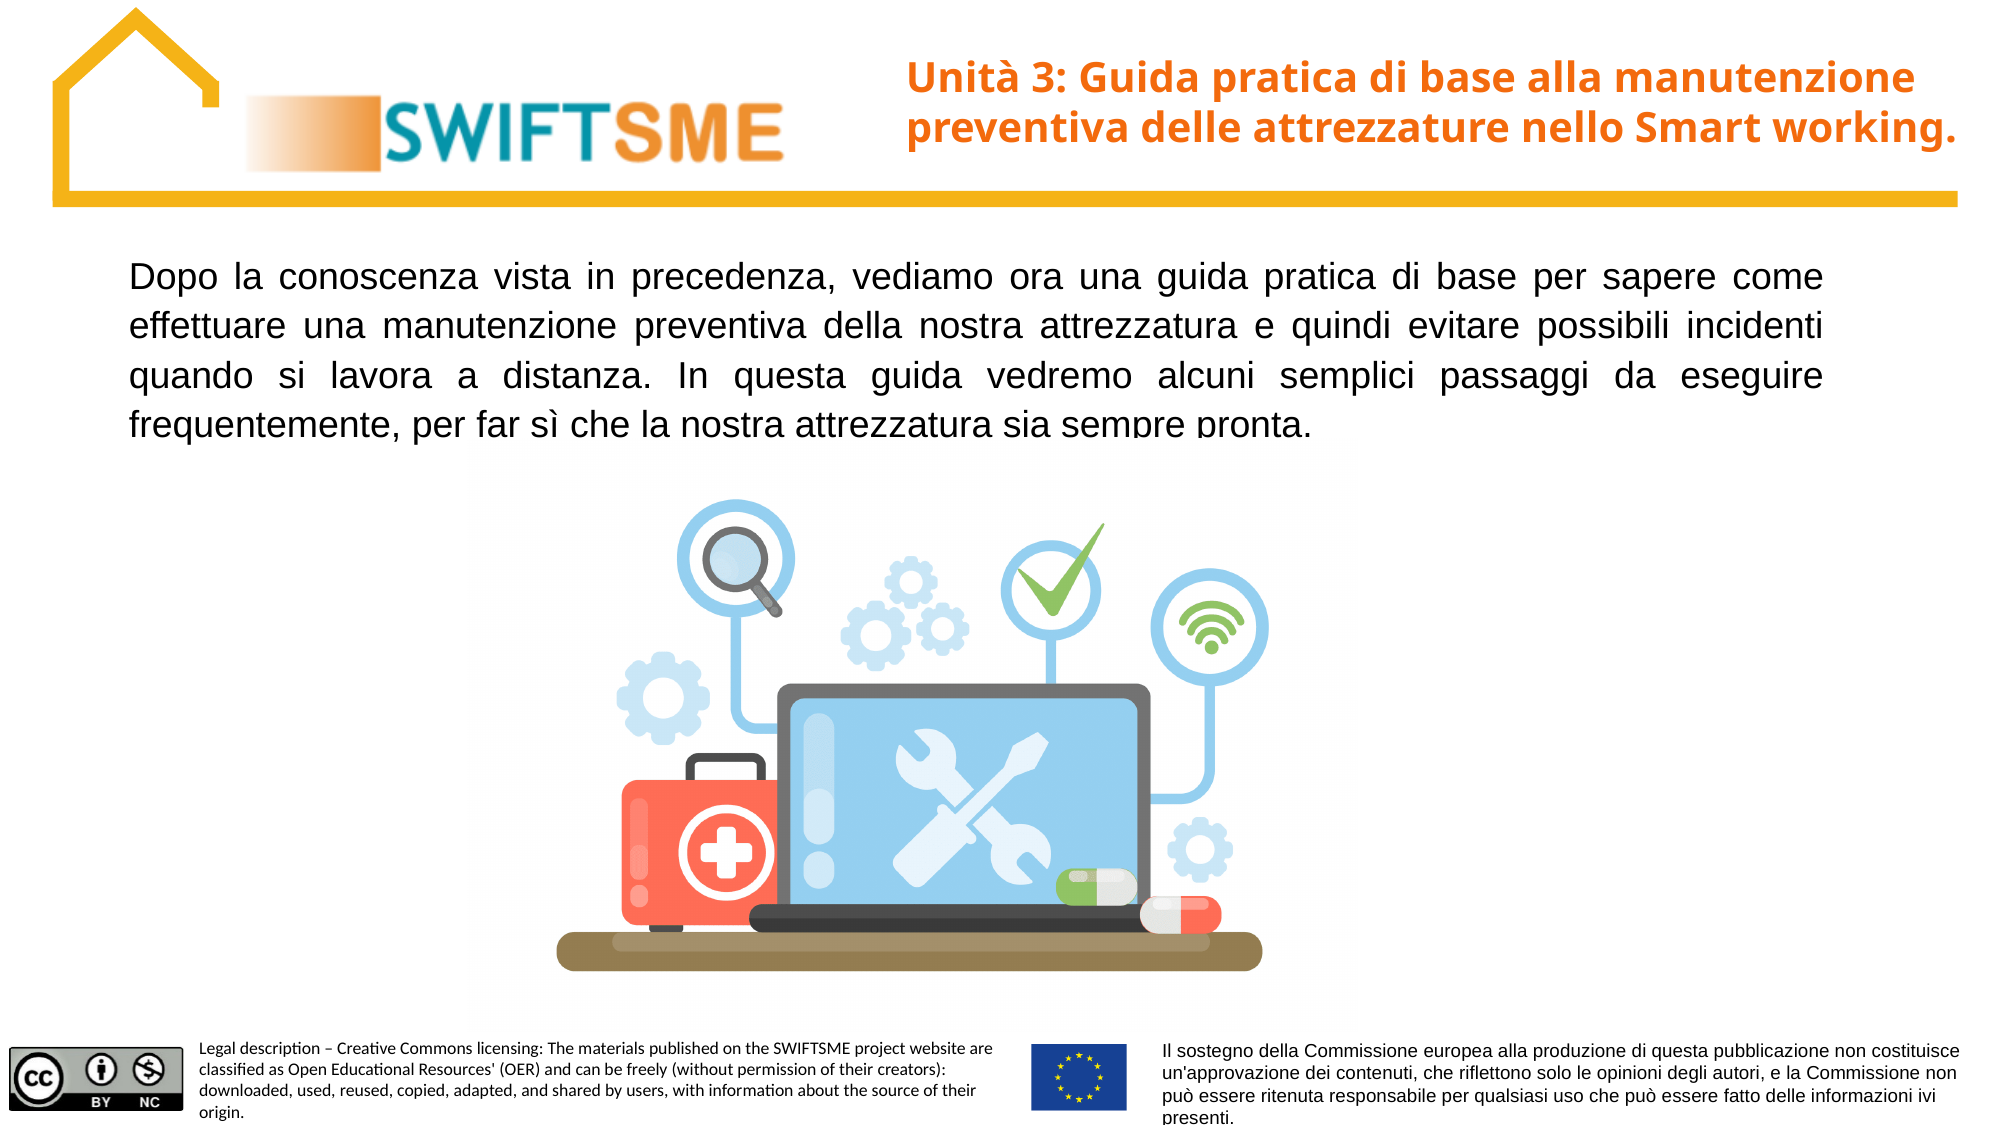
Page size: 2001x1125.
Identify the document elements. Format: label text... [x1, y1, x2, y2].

picture [467, 438, 1358, 1032]
picture [1031, 1044, 1131, 1111]
text_box Legal description – Creative Commons licensing: The materials published on the SWIFTSME project website are classified as Open Educational Resources' (OER) and can be freely (without permission of their creators): downloaded, used, reused, copied, adapted, and shared by users, with information about the source of their origin. [184, 1029, 1015, 1125]
text_box Dopo la conoscenza vista in precedenza, vediamo ora una guida pratica di base per sapere come effettuare una manutenzione preventiva della nostra attrezzatura e quindi evitare possibili incidenti quando si lavora a distanza. In questa guida vedremo alcuni semplici passaggi da eseguire frequentemente, per far sì che la nostra attrezzatura sia sempre pronta. [99, 239, 1839, 453]
text_box Unità 3: Guida pratica di base alla manutenzione preventiva delle attrezzature nello Smart working. [891, 42, 1975, 158]
picture [231, 80, 799, 187]
text_box Il sostegno della Commissione europea alla produzione di questa pubblicazione non costituisce un'approvazione dei contenuti, che riflettono solo le opinioni degli autori, e la Commissione non può essere ritenuta responsabile per qualsiasi uso che può essere fatto delle informazioni ivi presenti. [1147, 1030, 2000, 1125]
picture [9, 1046, 184, 1111]
